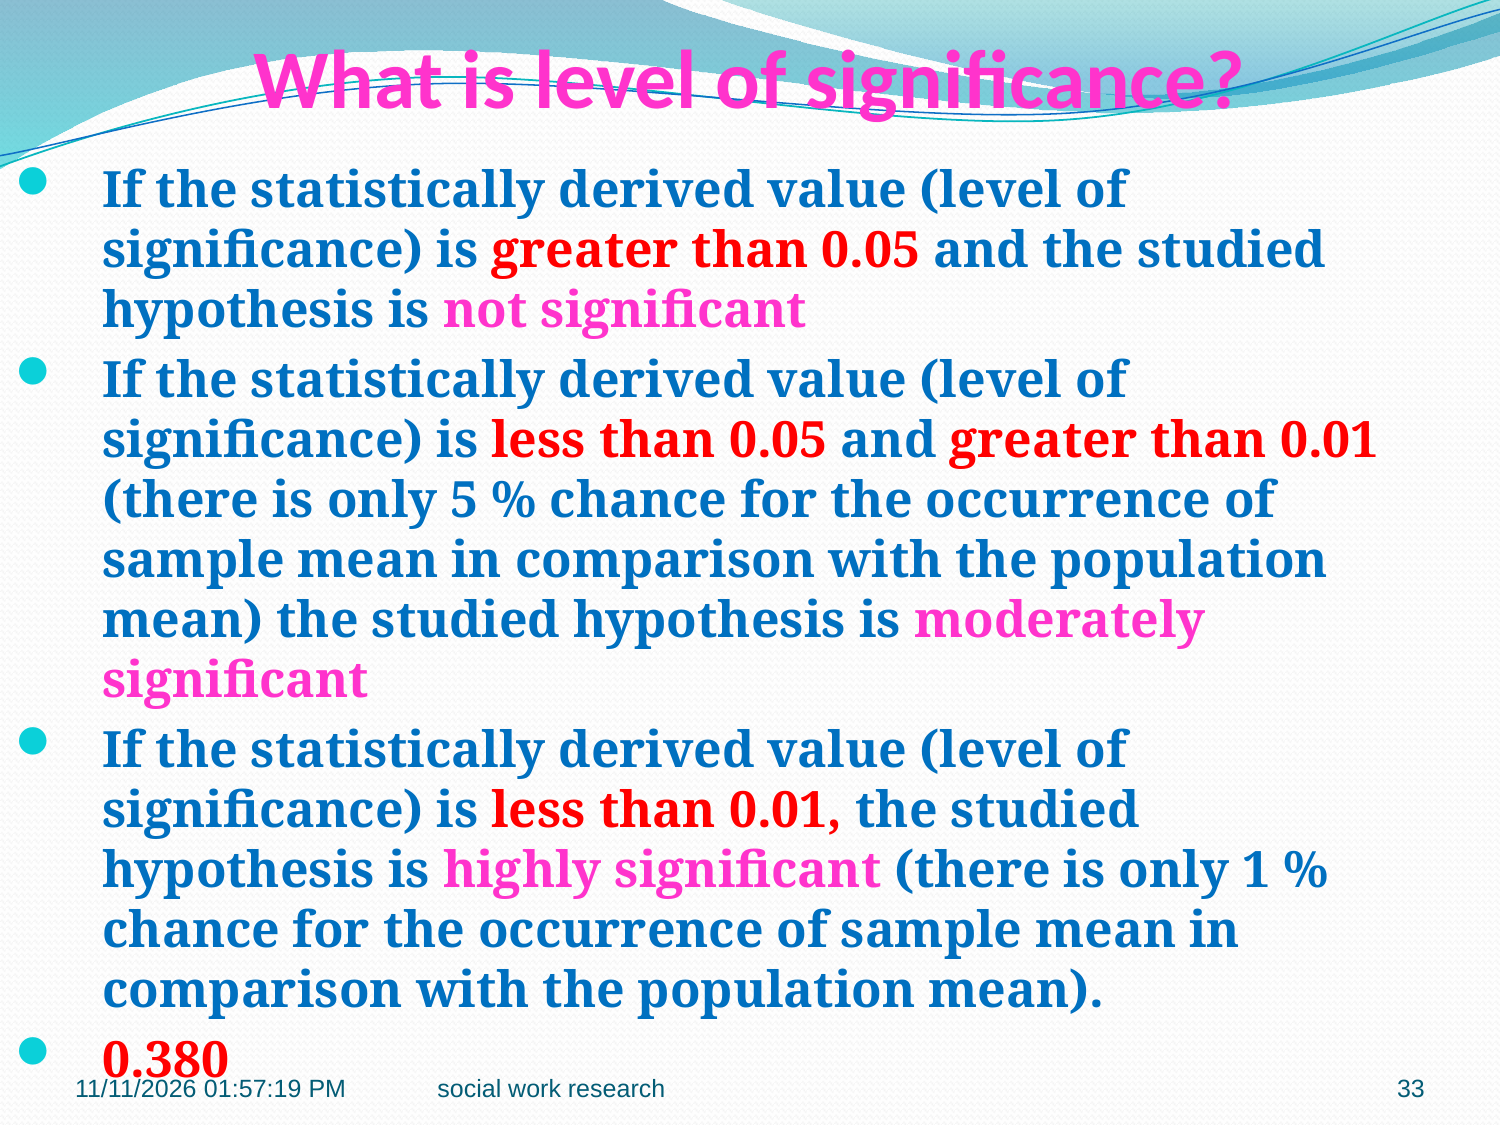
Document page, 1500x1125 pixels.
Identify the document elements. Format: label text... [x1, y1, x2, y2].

slide_number 33 [1299, 1042, 1425, 1103]
title What is level of significance? [0, 0, 1500, 126]
list If the statistically derived value (level of significance) is greater than 0.05 and the studied hypothesis is not significant If the statistically derived value (level of significance) is less than 0.05 and greater than 0.01 (there is only 5 % chance for the occurrence of sample mean in comparison with the population mean) the studied hypothesis is moderately significant If the statistically derived value (level of significance) is less than 0.01, the studied hypothesis is highly significant (there is only 1 % chance for the occurrence of sample mean in comparison with the population mean). 0.380 [0, 149, 1438, 1125]
footer social work research [437, 1042, 988, 1103]
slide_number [75, 1042, 425, 1103]
